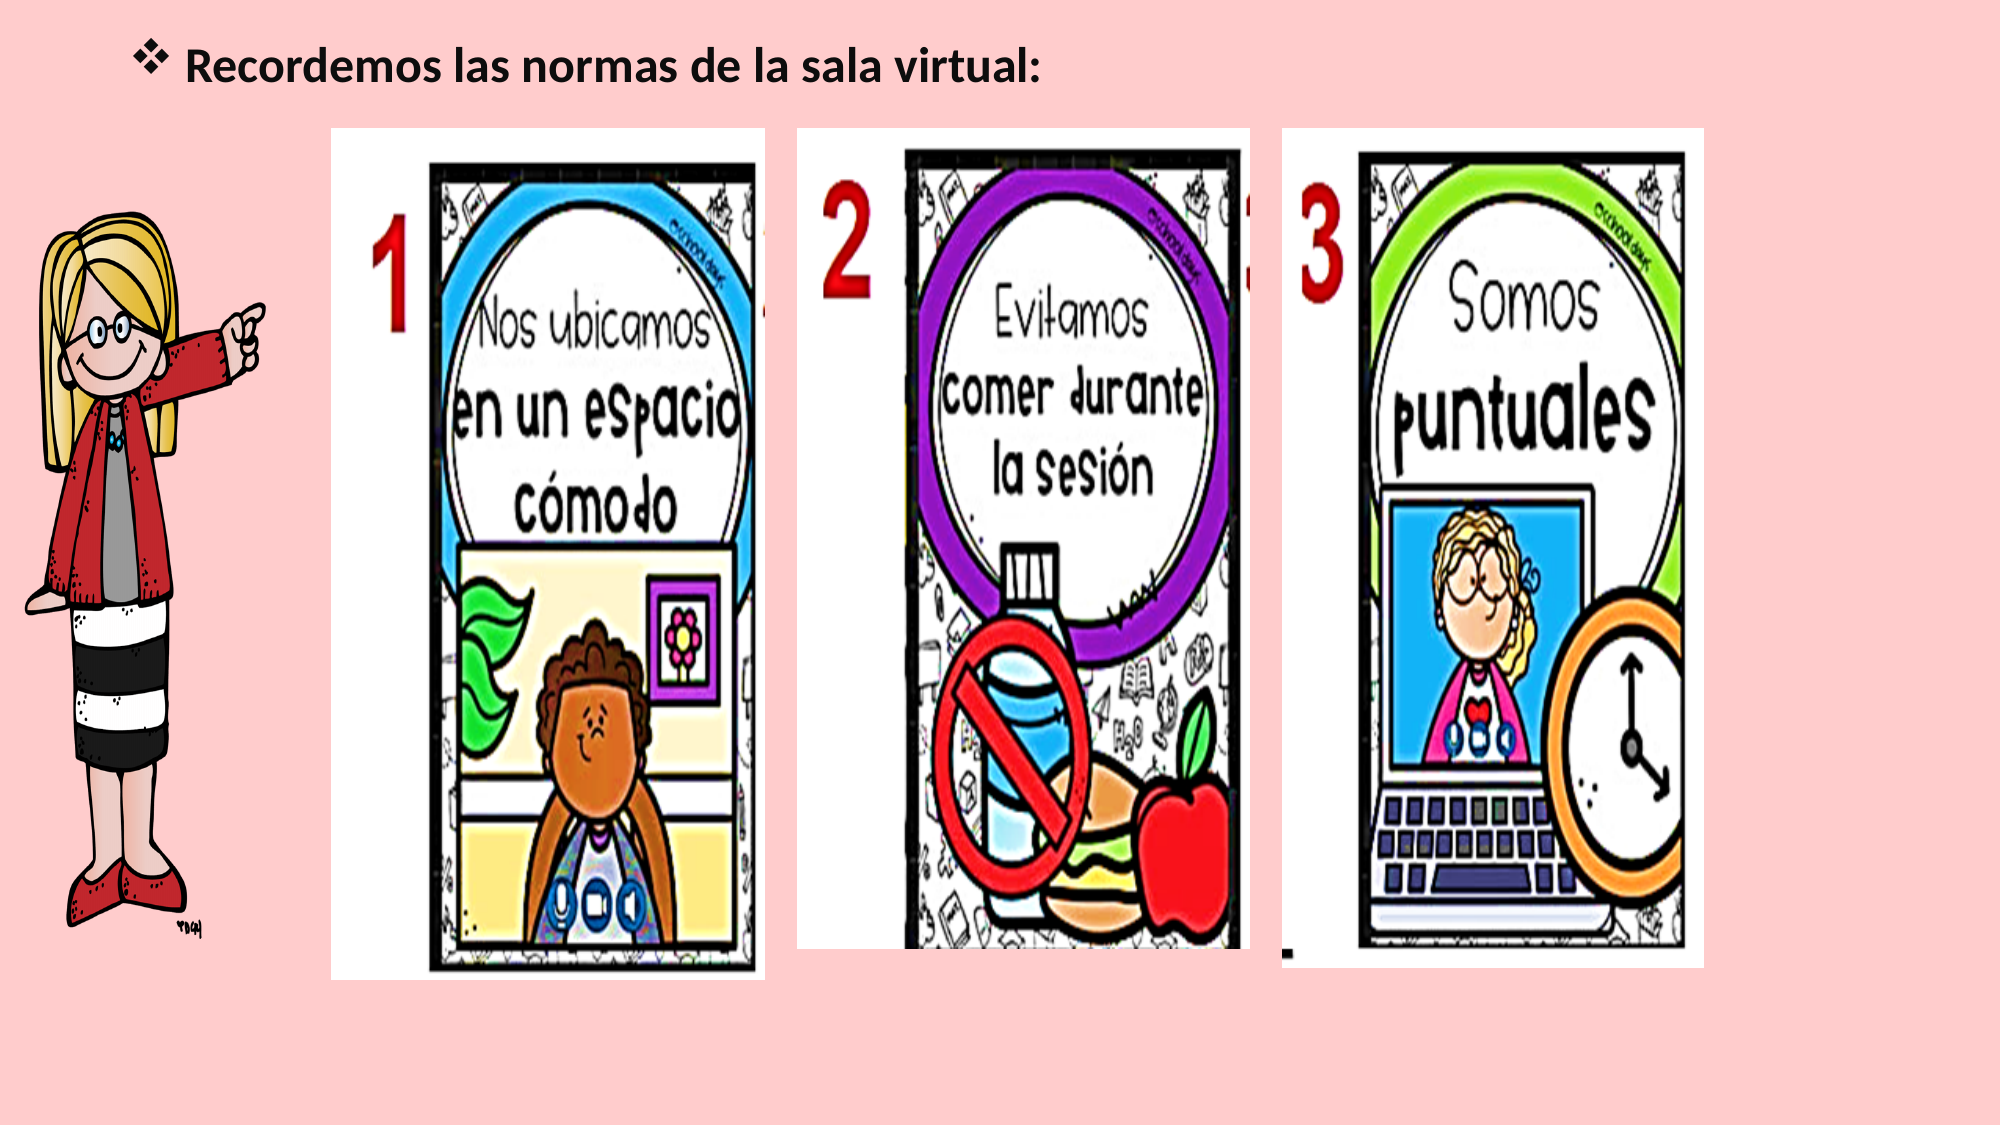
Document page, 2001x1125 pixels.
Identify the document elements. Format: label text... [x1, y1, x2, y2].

picture [331, 128, 765, 980]
text_box Recordemos las normas de la sala virtual: [114, 24, 1190, 100]
picture [797, 128, 1250, 949]
picture [24, 209, 266, 939]
picture [1282, 128, 1704, 968]
